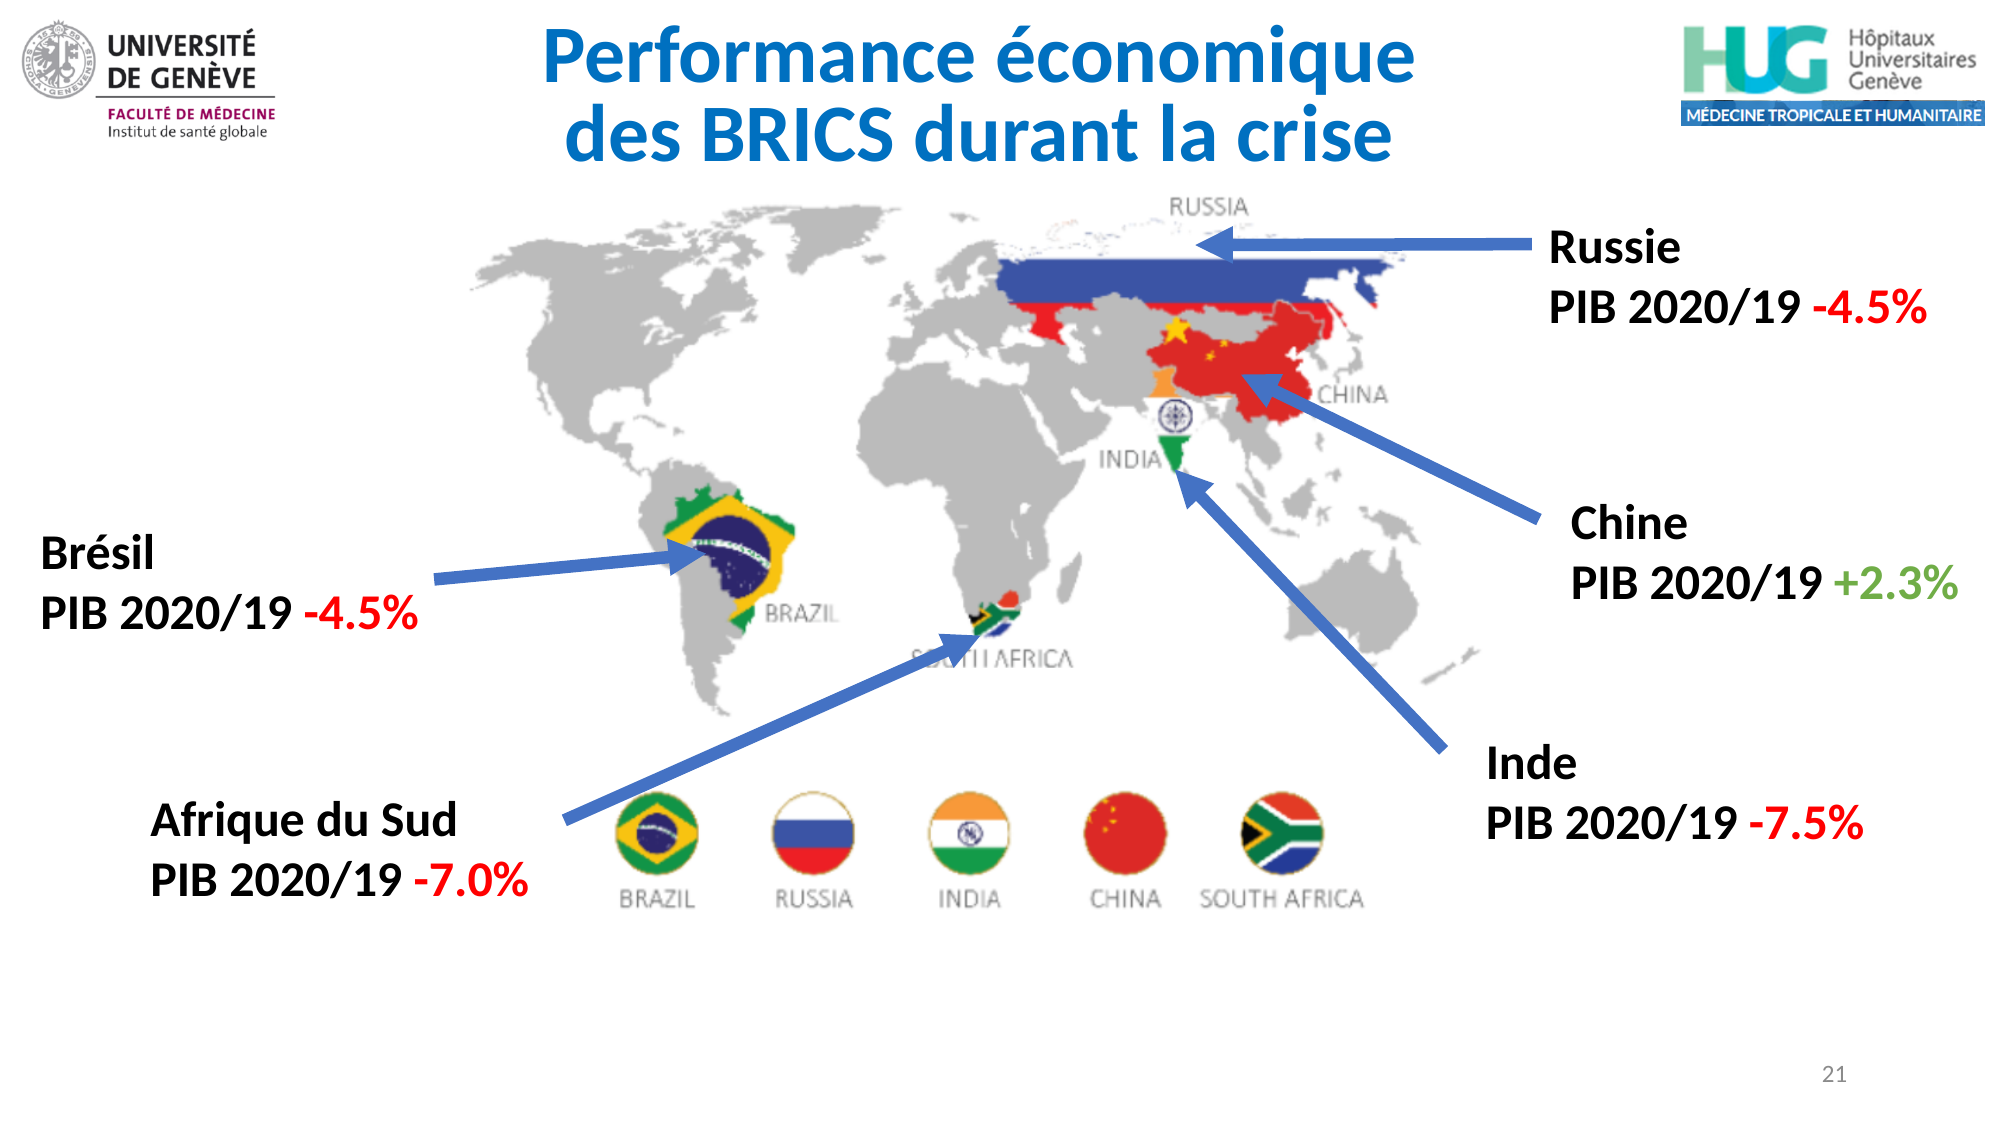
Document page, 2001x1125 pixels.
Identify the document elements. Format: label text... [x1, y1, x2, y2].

text_box Afrique du Sud PIB 2020/19 -7.0% [135, 779, 468, 914]
text_box Russie PIB 2020/19 -4.5% [1534, 205, 1943, 341]
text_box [1174, 469, 1444, 751]
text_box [1671, 12, 1985, 126]
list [468, 196, 1532, 929]
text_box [436, 553, 707, 581]
text_box Inde PIB 2020/19 -7.5% [1532, 722, 1880, 857]
slide_number 21 [1412, 1042, 1863, 1103]
text_box Chine PIB 2020/19 +2.3% [1555, 481, 1975, 617]
picture [2, 0, 318, 161]
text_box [564, 635, 981, 821]
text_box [1241, 374, 1539, 520]
title Performance économique des BRICS durant la crise [276, 12, 1682, 185]
text_box Brésil PIB 2020/19 -4.5% [25, 512, 435, 647]
